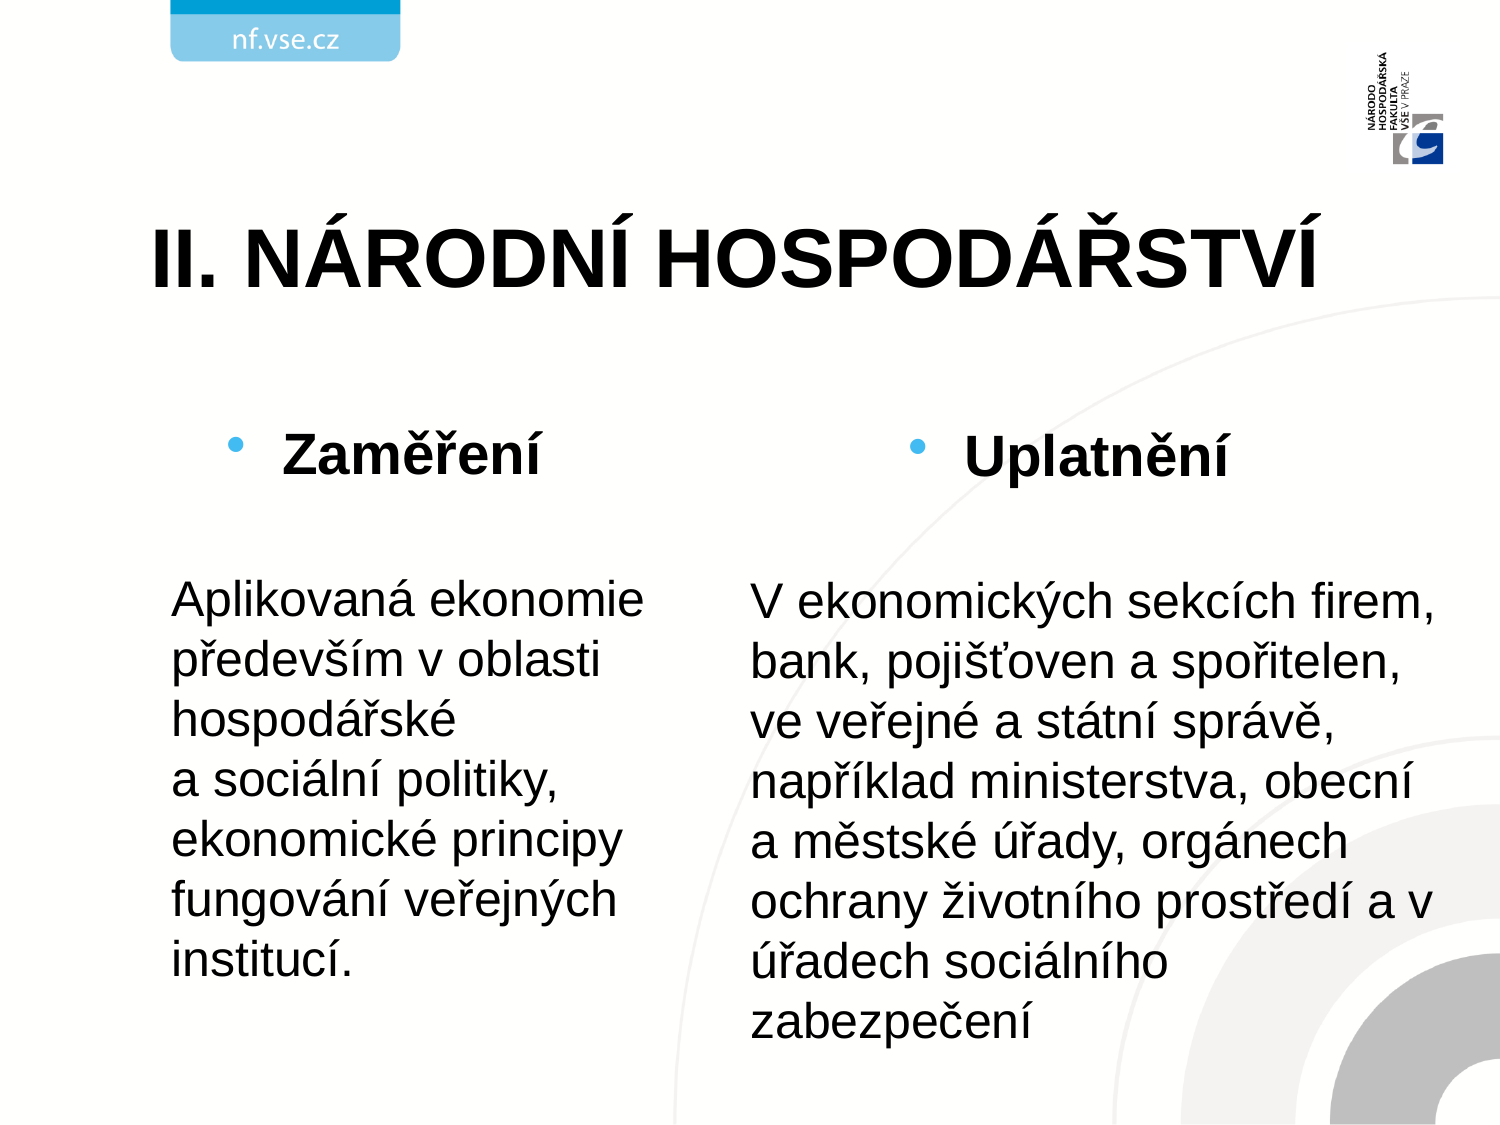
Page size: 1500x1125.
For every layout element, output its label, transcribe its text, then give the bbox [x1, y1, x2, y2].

picture [0, 0, 1500, 1125]
list Uplatnění V ekonomických sekcích firem, bank, pojišťoven a spořitelen, ve veřejné a státní správě, například ministerstva, obecní a městské úřady, orgánech ochrany životního prostředí a v úřadech sociálního zabezpečení [679, 410, 1459, 1047]
title II. Národní hospodářství [135, 160, 1412, 349]
list Zaměření Aplikovaná ekonomie především v oblasti hospodářské a sociální politiky, ekonomické principy fungování veřejných institucí. [100, 408, 668, 1045]
